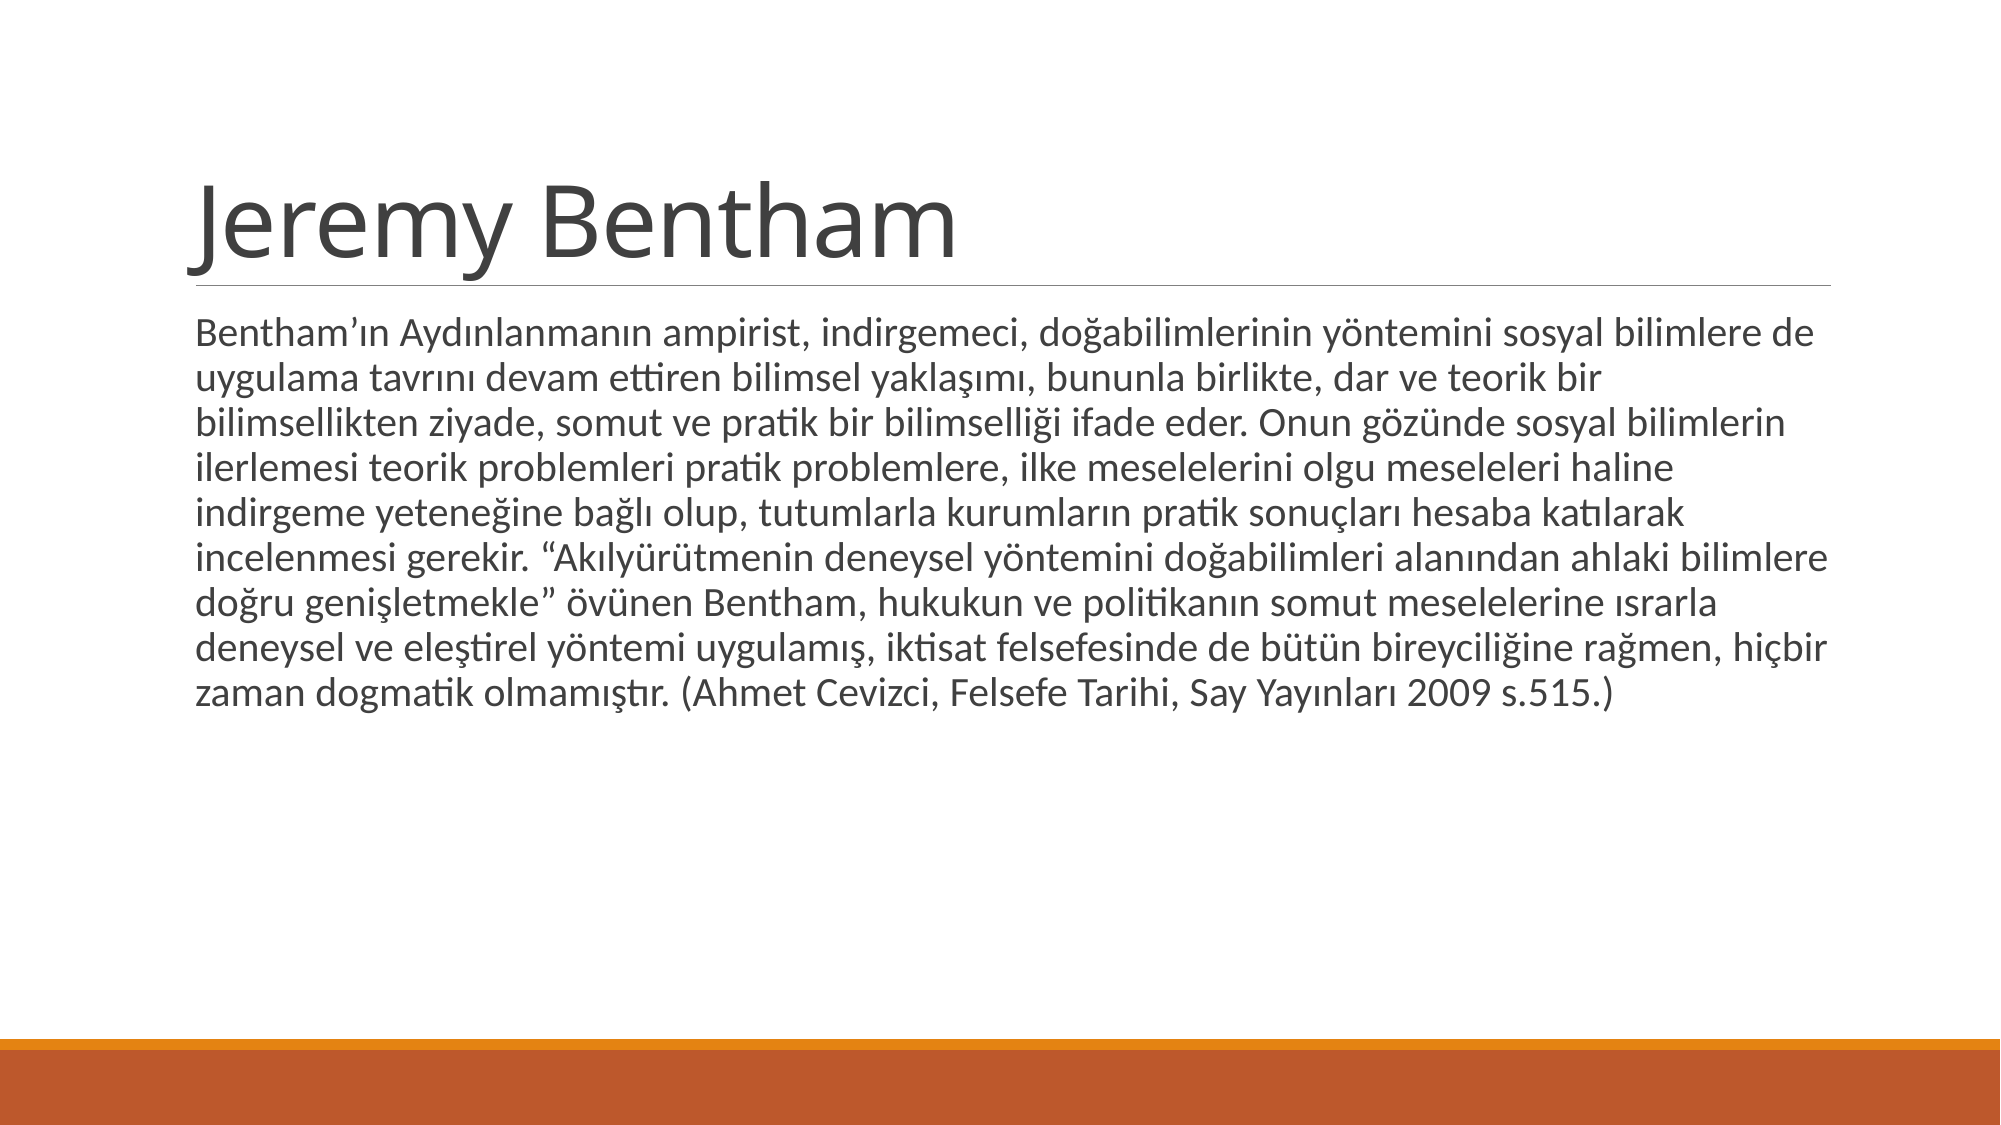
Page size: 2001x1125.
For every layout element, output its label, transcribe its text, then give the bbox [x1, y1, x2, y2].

list Bentham’ın Aydınlanmanın ampirist, indirgemeci, doğabilimlerinin yöntemini sosyal bilimlere de uygulama tavrını devam ettiren bilimsel yaklaşımı, bununla birlikte, dar ve teorik bir bilimsellikten ziyade, somut ve pratik bir bilimselliği ifade eder. Onun gözünde sosyal bilimlerin ilerlemesi teorik problemleri pratik problemlere, ilke meselelerini olgu meseleleri haline indirgeme yeteneğine bağlı olup, tutumlarla kurumların pratik sonuçları hesaba katılarak incelenmesi gerekir. “Akılyürütmenin deneysel yöntemini doğabilimleri alanından ahlaki bilimlere doğru genişletmekle” övünen Bentham, hukukun ve politikanın somut meselelerine ısrarla deneysel ve eleştirel yöntemi uygulamış, iktisat felsefesinde de bütün bireyciliğine rağmen, hiçbir zaman dogmatik olmamıştır. (Ahmet Cevizci, Felsefe Tarihi, Say Yayınları 2009 s.515.) [180, 302, 1830, 963]
title Jeremy Bentham [180, 47, 1830, 285]
